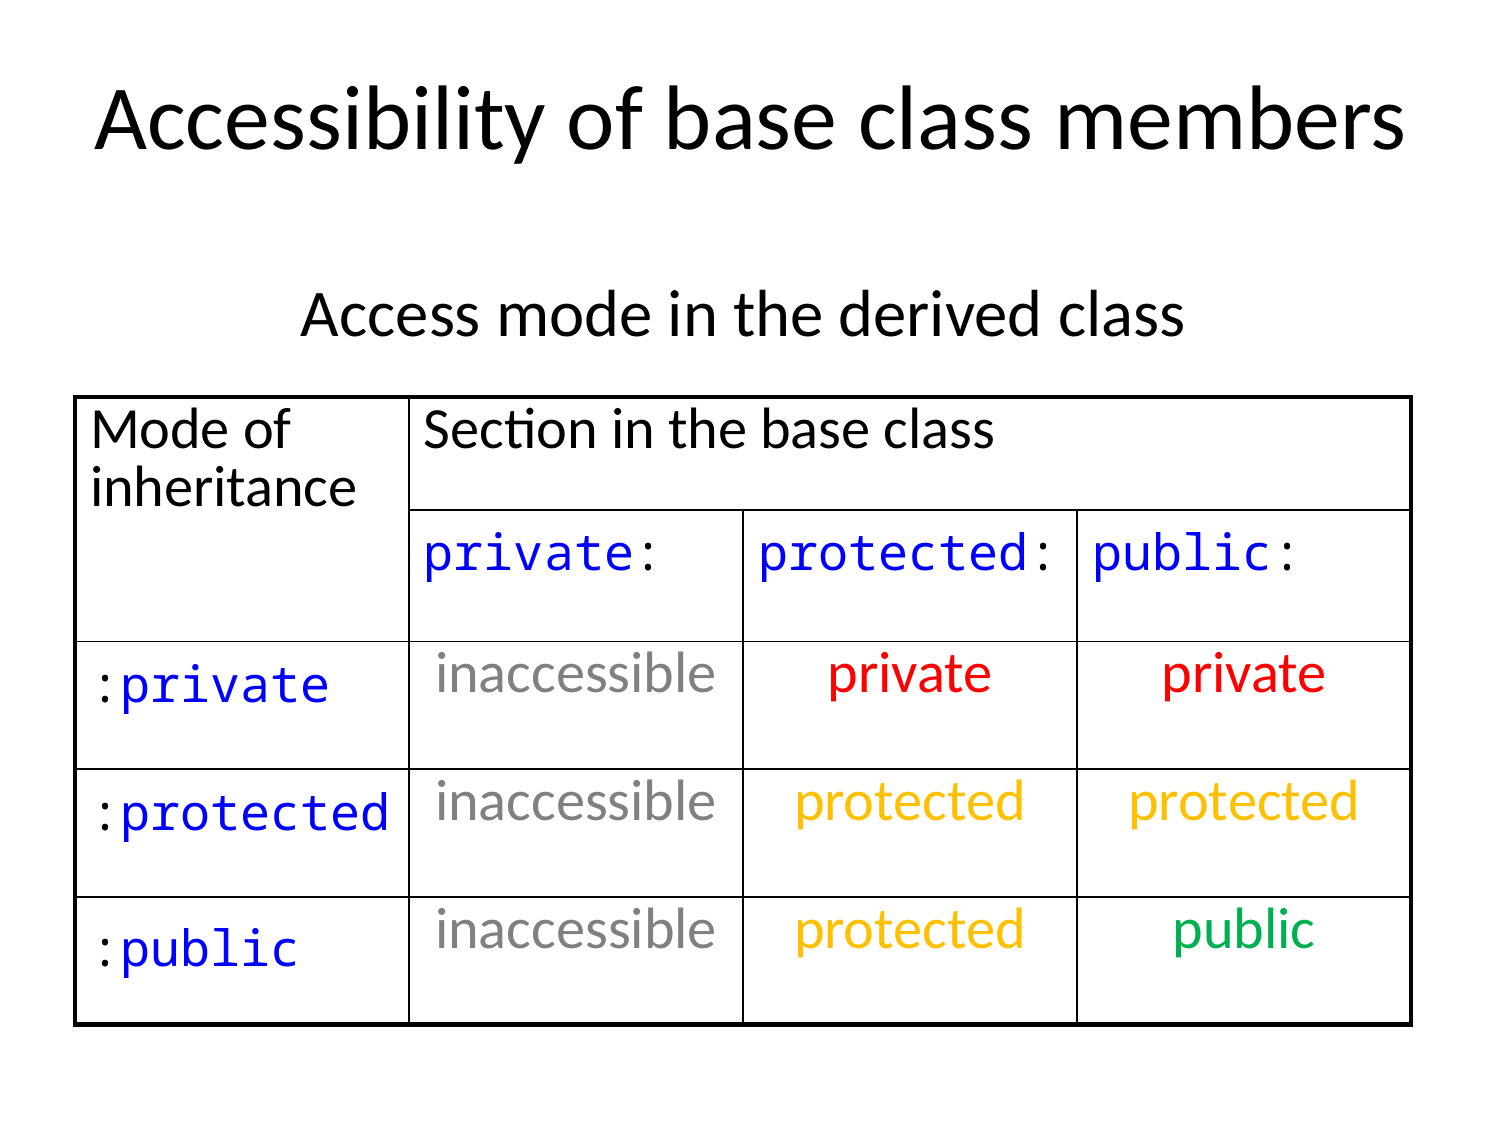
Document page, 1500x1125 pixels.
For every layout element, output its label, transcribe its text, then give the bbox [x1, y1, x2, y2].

table_cell inaccessible [410, 898, 742, 1022]
table_cell public: [1078, 511, 1409, 641]
table_header Mode of inheritance [77, 399, 408, 641]
table_cell protected [1078, 770, 1409, 896]
title Accessibility of base class members [76, 19, 1427, 207]
table_cell private [1078, 642, 1409, 768]
table_cell protected [744, 770, 1076, 896]
table_cell protected [744, 898, 1076, 1022]
table_cell private: [410, 511, 742, 641]
table_cell inaccessible [410, 770, 742, 896]
list Access mode in the derived class [75, 262, 1412, 395]
table_cell :public [77, 898, 408, 1022]
table_header Section in the base class [410, 399, 1409, 509]
table_cell private [744, 642, 1076, 768]
table_cell inaccessible [410, 642, 742, 768]
table_cell public [1078, 898, 1409, 1022]
table_cell :private [77, 642, 408, 768]
table_cell :protected [77, 770, 408, 896]
table_cell protected: [744, 511, 1076, 641]
